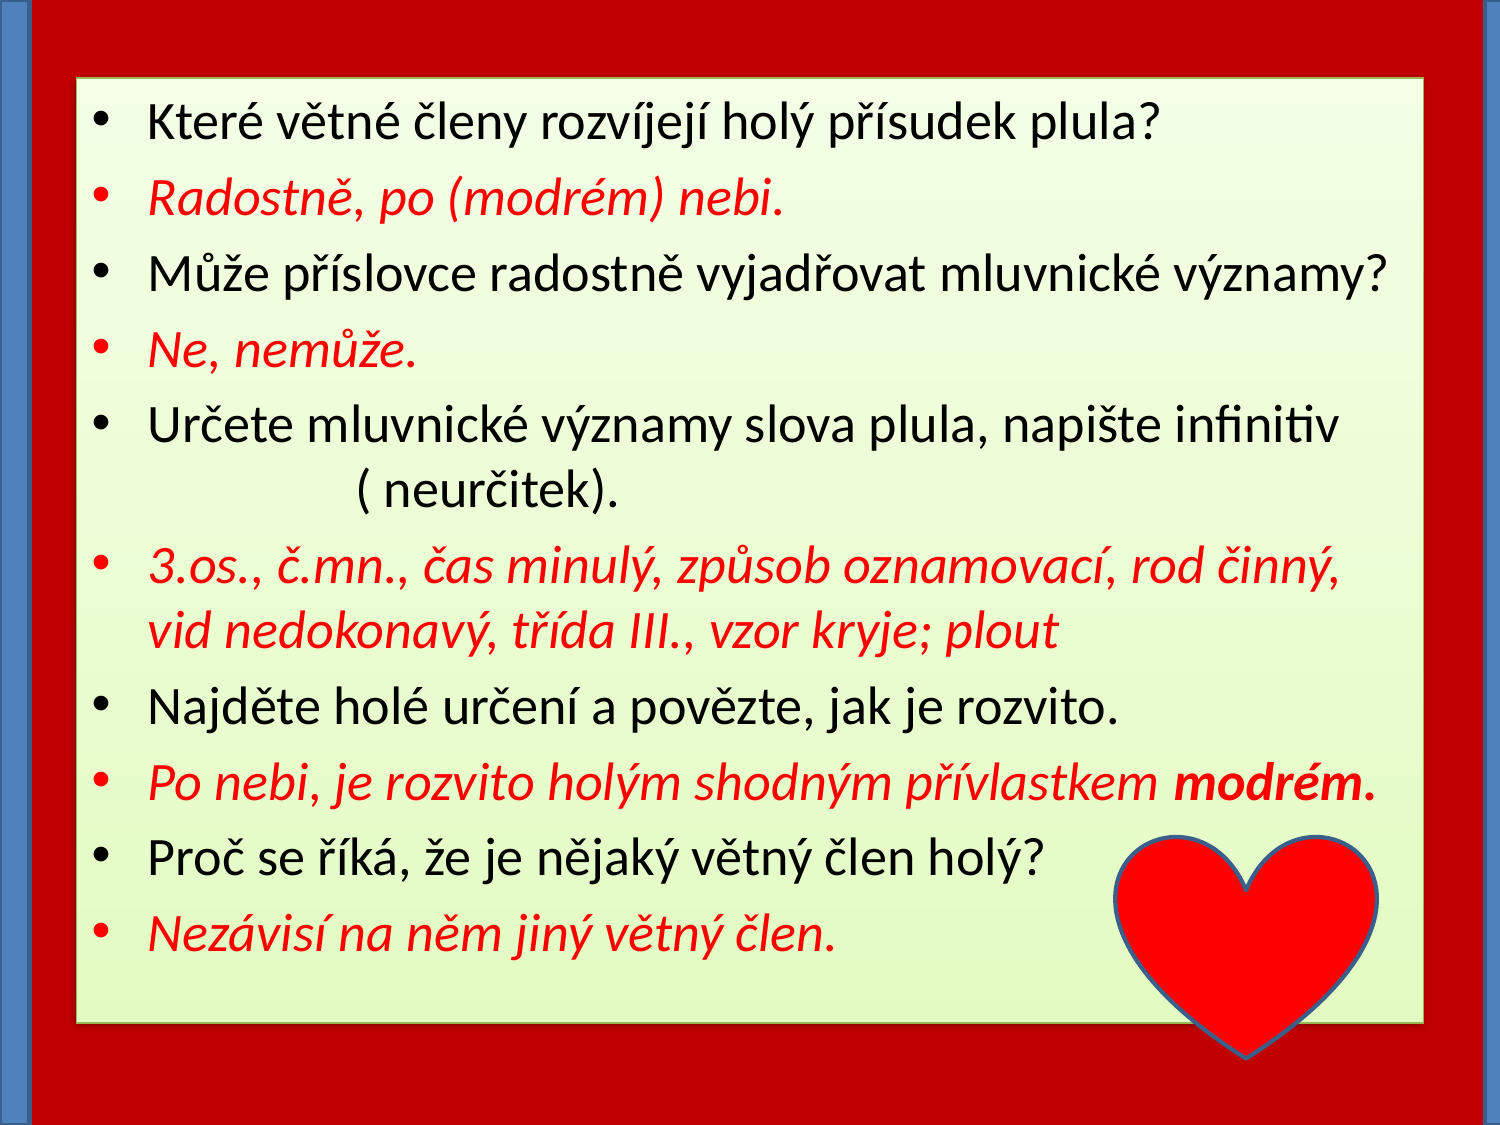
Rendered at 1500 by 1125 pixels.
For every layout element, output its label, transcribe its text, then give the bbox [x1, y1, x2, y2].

text_box [0, 0, 32, 1125]
text_box [1113, 834, 1379, 1061]
text_box [1483, 0, 1500, 1125]
list Které větné členy rozvíjejí holý přísudek plula? Radostně, po (modrém) nebi. Může příslovce radostně vyjadřovat mluvnické významy? Ne, nemůže. Určete mluvnické významy slova plula, napište infinitiv ( neurčitek). 3.os., č.mn., čas minulý, způsob oznamovací, rod činný, vid nedokonavý, třída III., vzor kryje; plout Najděte holé určení a povězte, jak je rozvito. Po nebi, je rozvito holým shodným přívlastkem modrém. Proč se říká, že je nějaký větný člen holý? Nezávisí na něm jiný větný člen. [76, 77, 1424, 1024]
